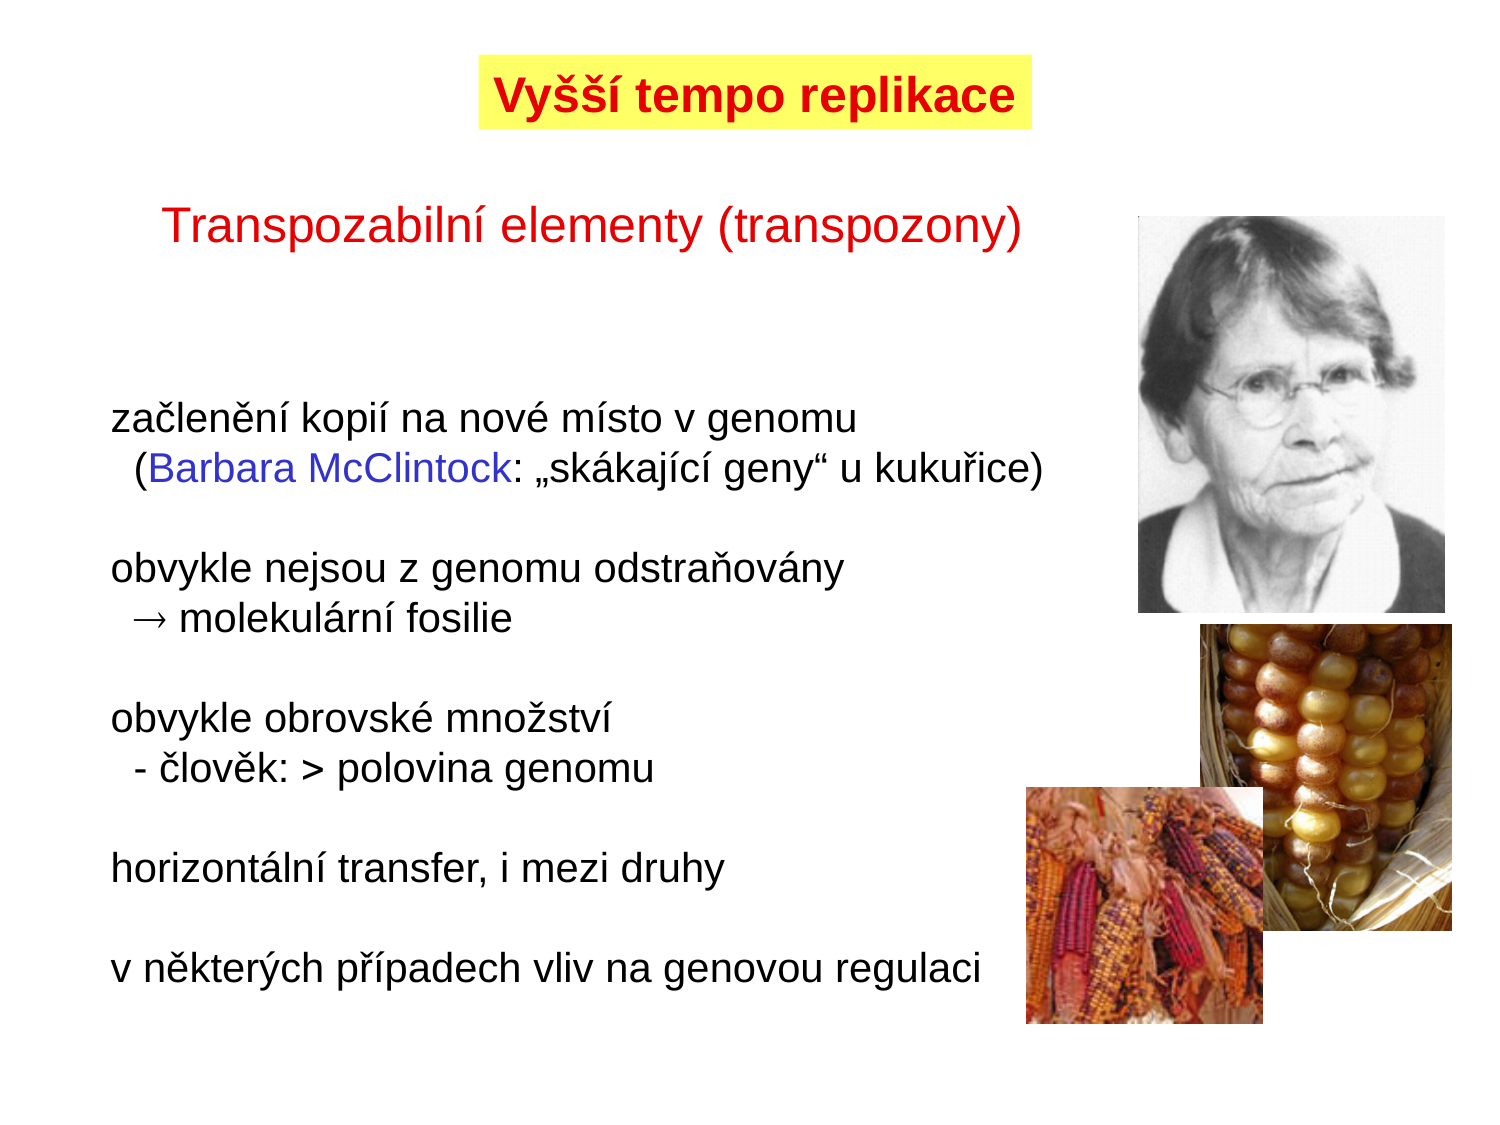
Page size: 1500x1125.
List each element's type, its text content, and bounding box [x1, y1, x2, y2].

picture [1138, 216, 1445, 613]
text_box Transpozabilní elementy (transpozony) [146, 185, 1039, 260]
picture [1025, 623, 1453, 1025]
text_box Vyšší tempo replikace [478, 54, 1032, 130]
text_box začlenění kopií na nové místo v genomu (Barbara McClintock: „skákající geny“ u kukuřice) obvykle nejsou z genomu odstraňovány  molekulární fosilie obvykle obrovské množství - člověk:  polovina genomu horizontální transfer, i mezi druhy v některých případech vliv na genovou regulaci [95, 383, 1060, 998]
